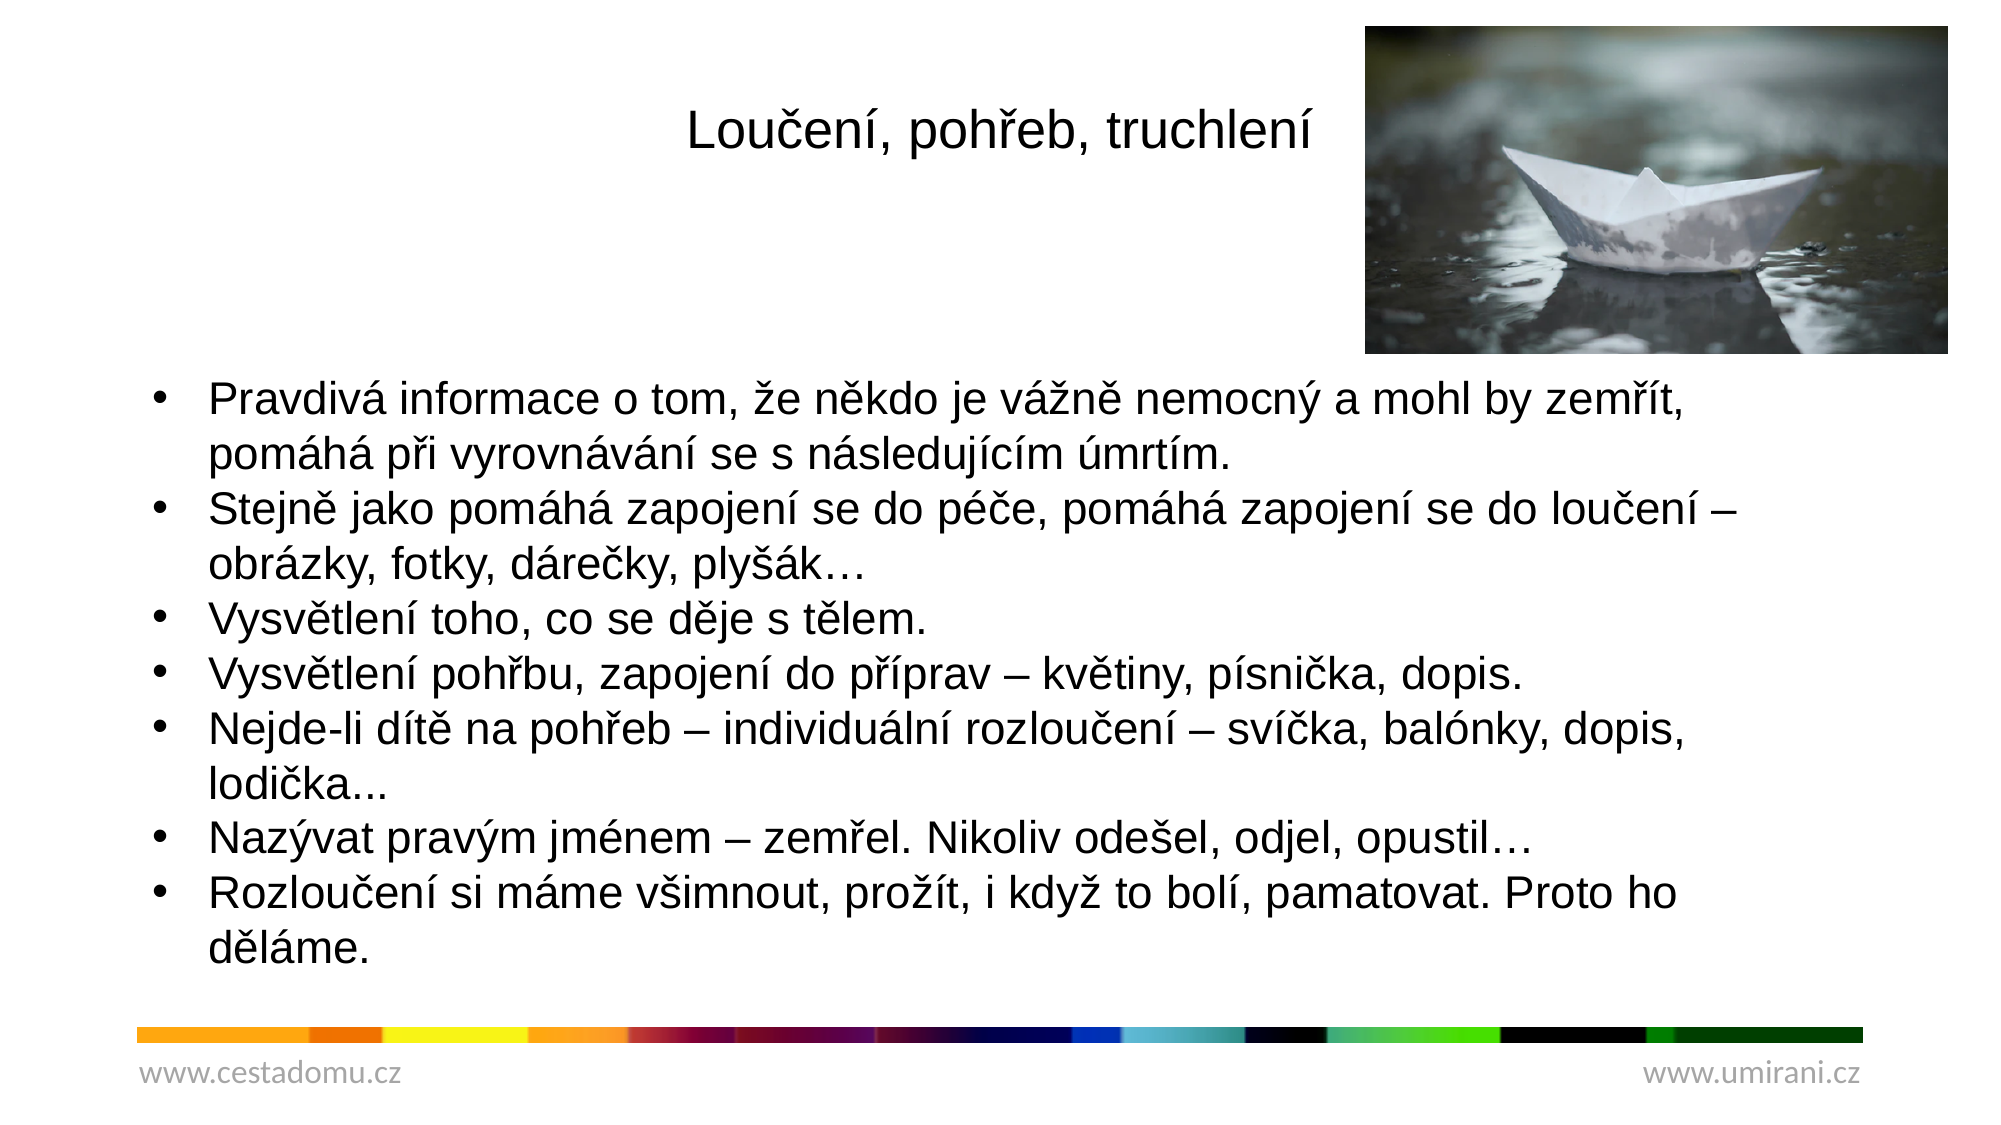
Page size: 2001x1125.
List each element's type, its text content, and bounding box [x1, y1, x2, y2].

list Pravdivá informace o tom, že někdo je vážně nemocný a mohl by zemřít, pomáhá při vyrovnávání se s následujícím úmrtím. Stejně jako pomáhá zapojení se do péče, pomáhá zapojení se do loučení – obrázky, fotky, dárečky, plyšák… Vysvětlení toho, co se děje s tělem. Vysvětlení pohřbu, zapojení do příprav – květiny, písnička, dopis. Nejde-li dítě na pohřeb – individuální rozloučení – svíčka, balónky, dopis, lodička... Nazývat pravým jménem – zemřel. Nikoliv odešel, odjel, opustil… Rozloučení si máme všimnout, prožít, i když to bolí, pamatovat. Proto ho děláme. [137, 271, 1842, 1096]
picture [1365, 26, 1948, 354]
title Loučení, pohřeb, truchlení [99, 45, 1360, 233]
picture [1842, 1027, 1863, 1043]
